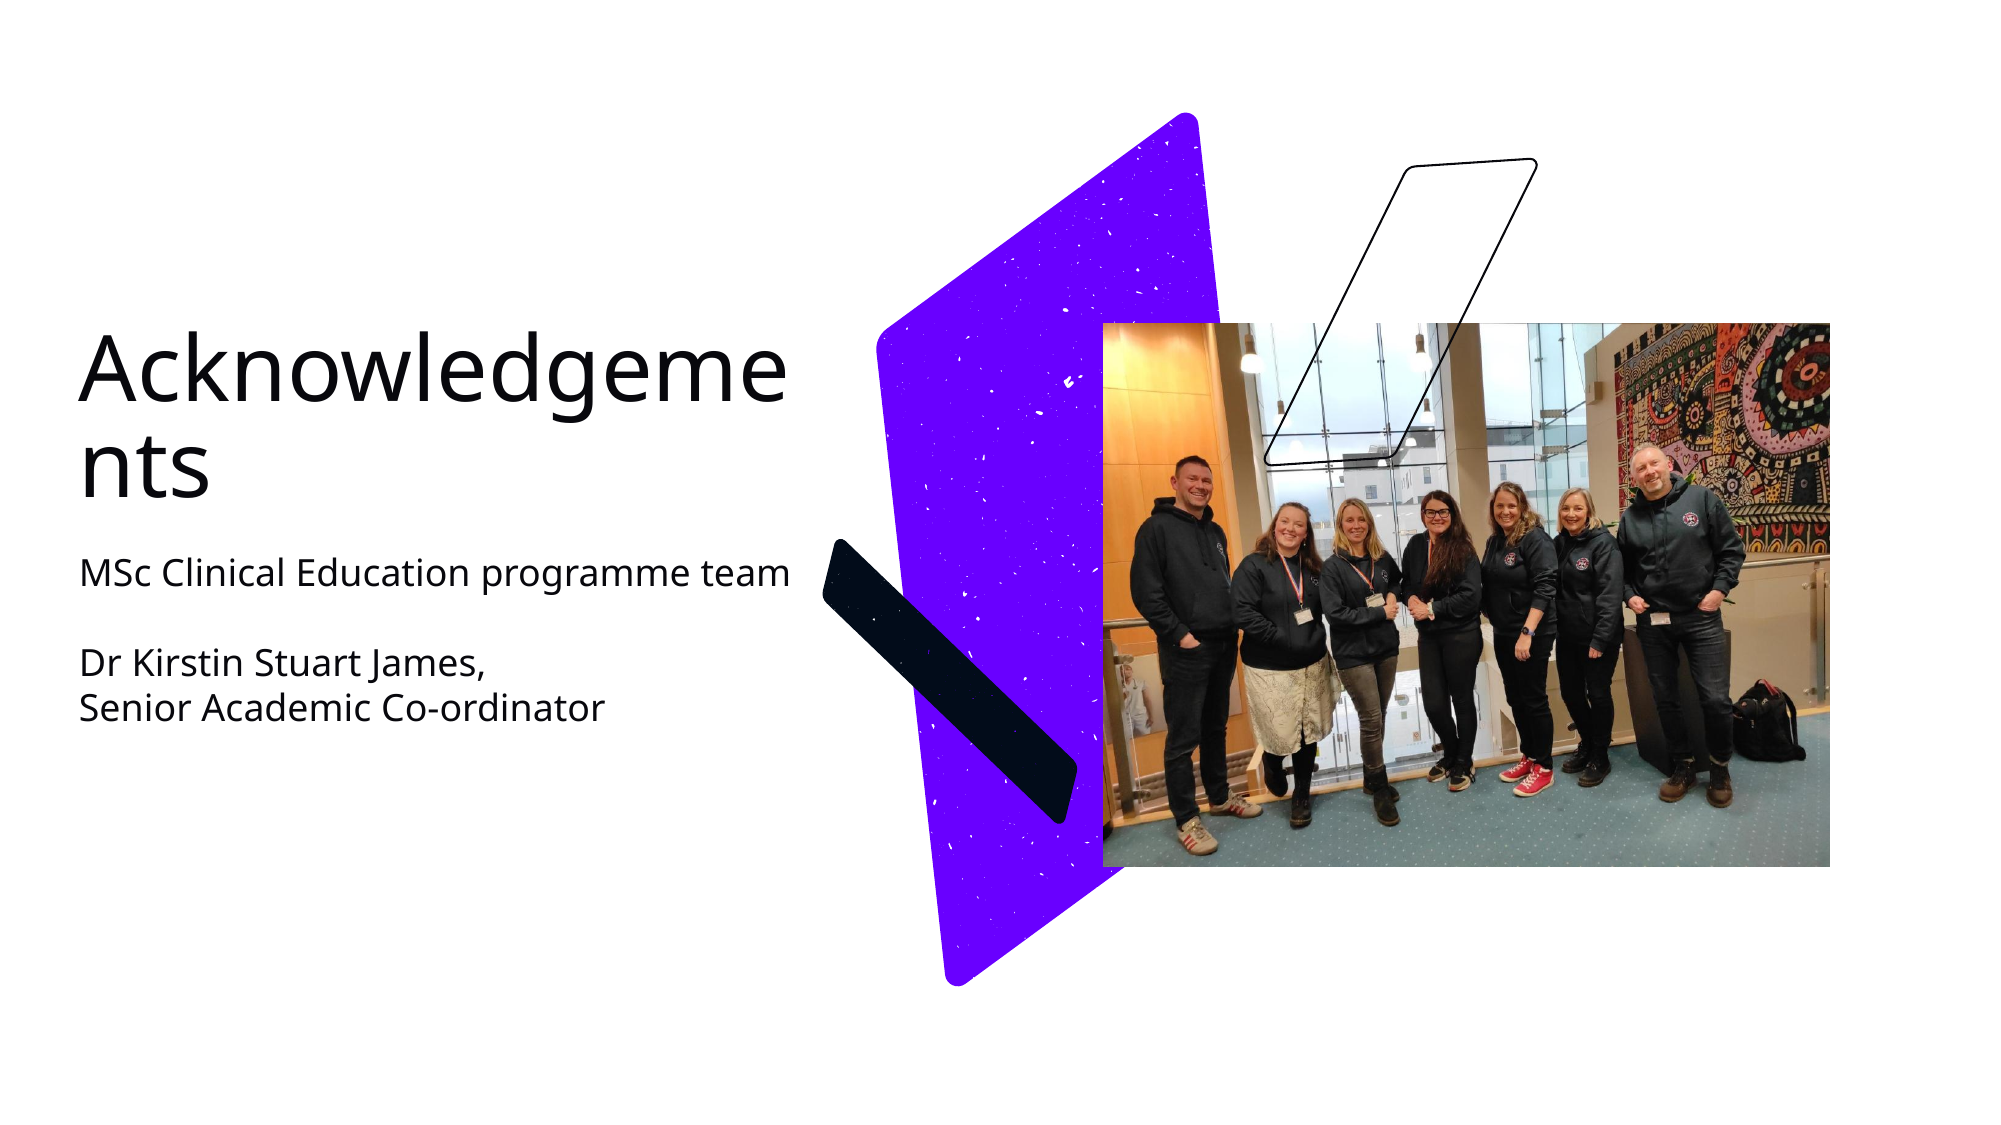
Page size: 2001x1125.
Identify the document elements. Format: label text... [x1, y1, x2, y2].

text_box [770, 116, 1830, 972]
text_box Acknowledgements MSc Clinical Education programme team Dr Kirstin Stuart James, Senior Academic Co-ordinator [78, 323, 770, 828]
